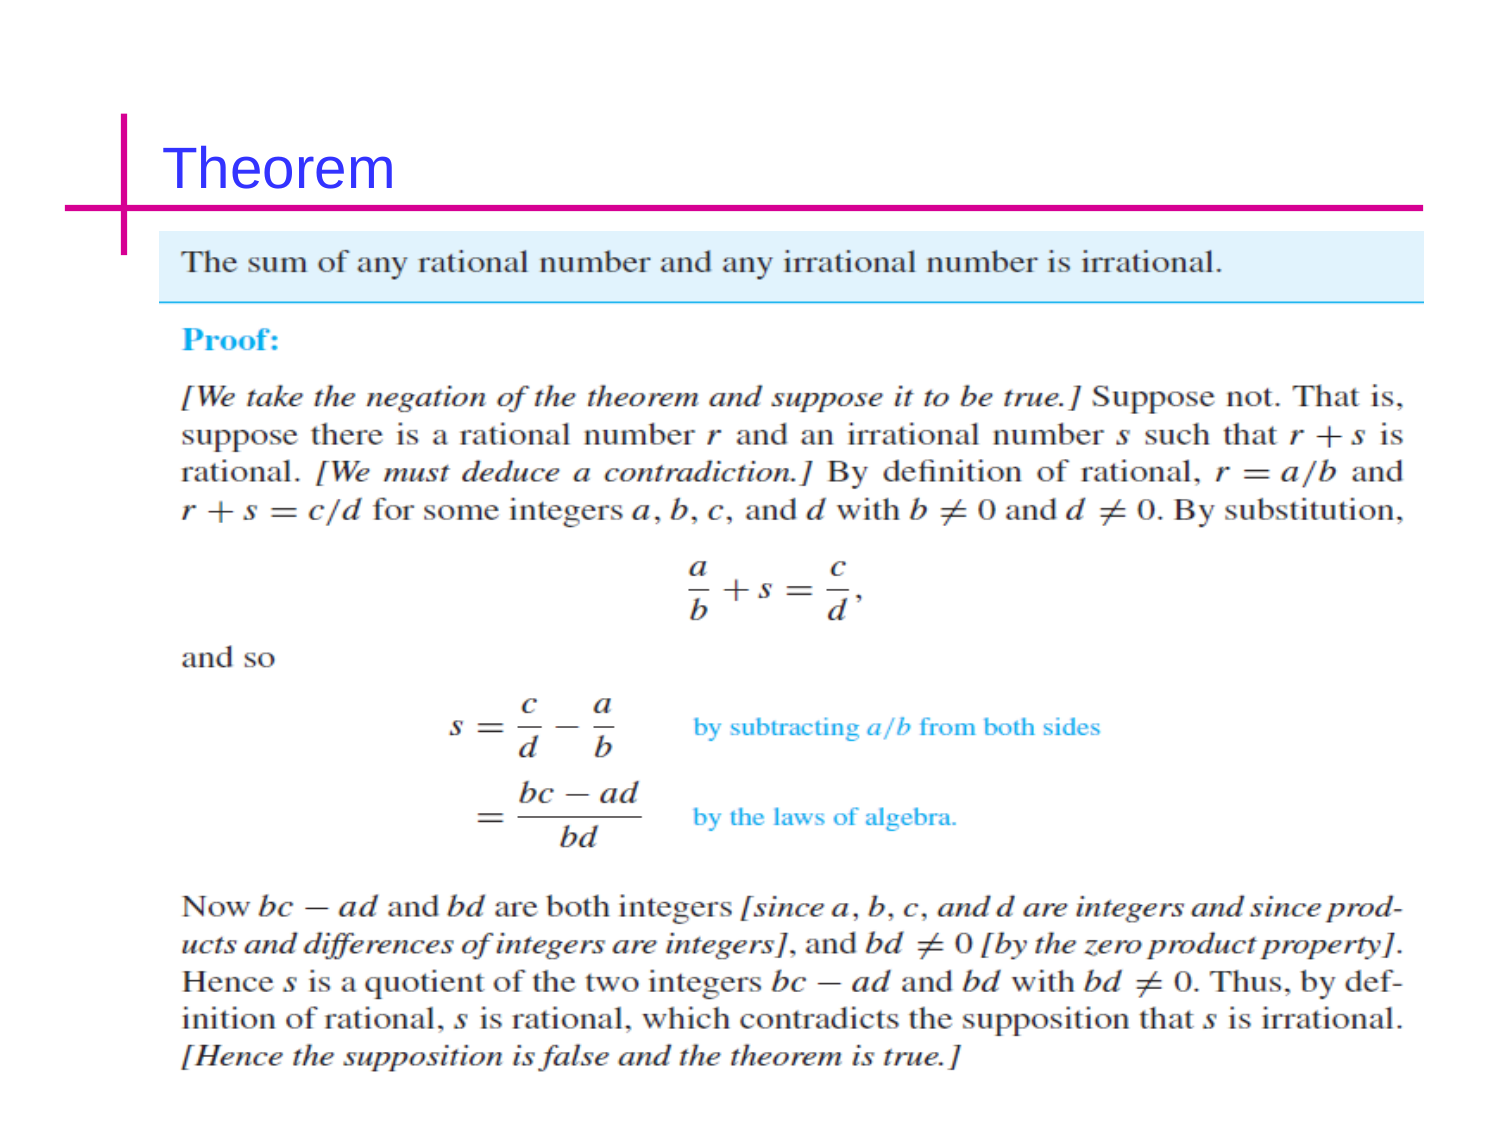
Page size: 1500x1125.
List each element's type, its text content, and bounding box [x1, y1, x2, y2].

text_box Theorem [147, 122, 739, 208]
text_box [159, 231, 1424, 1079]
